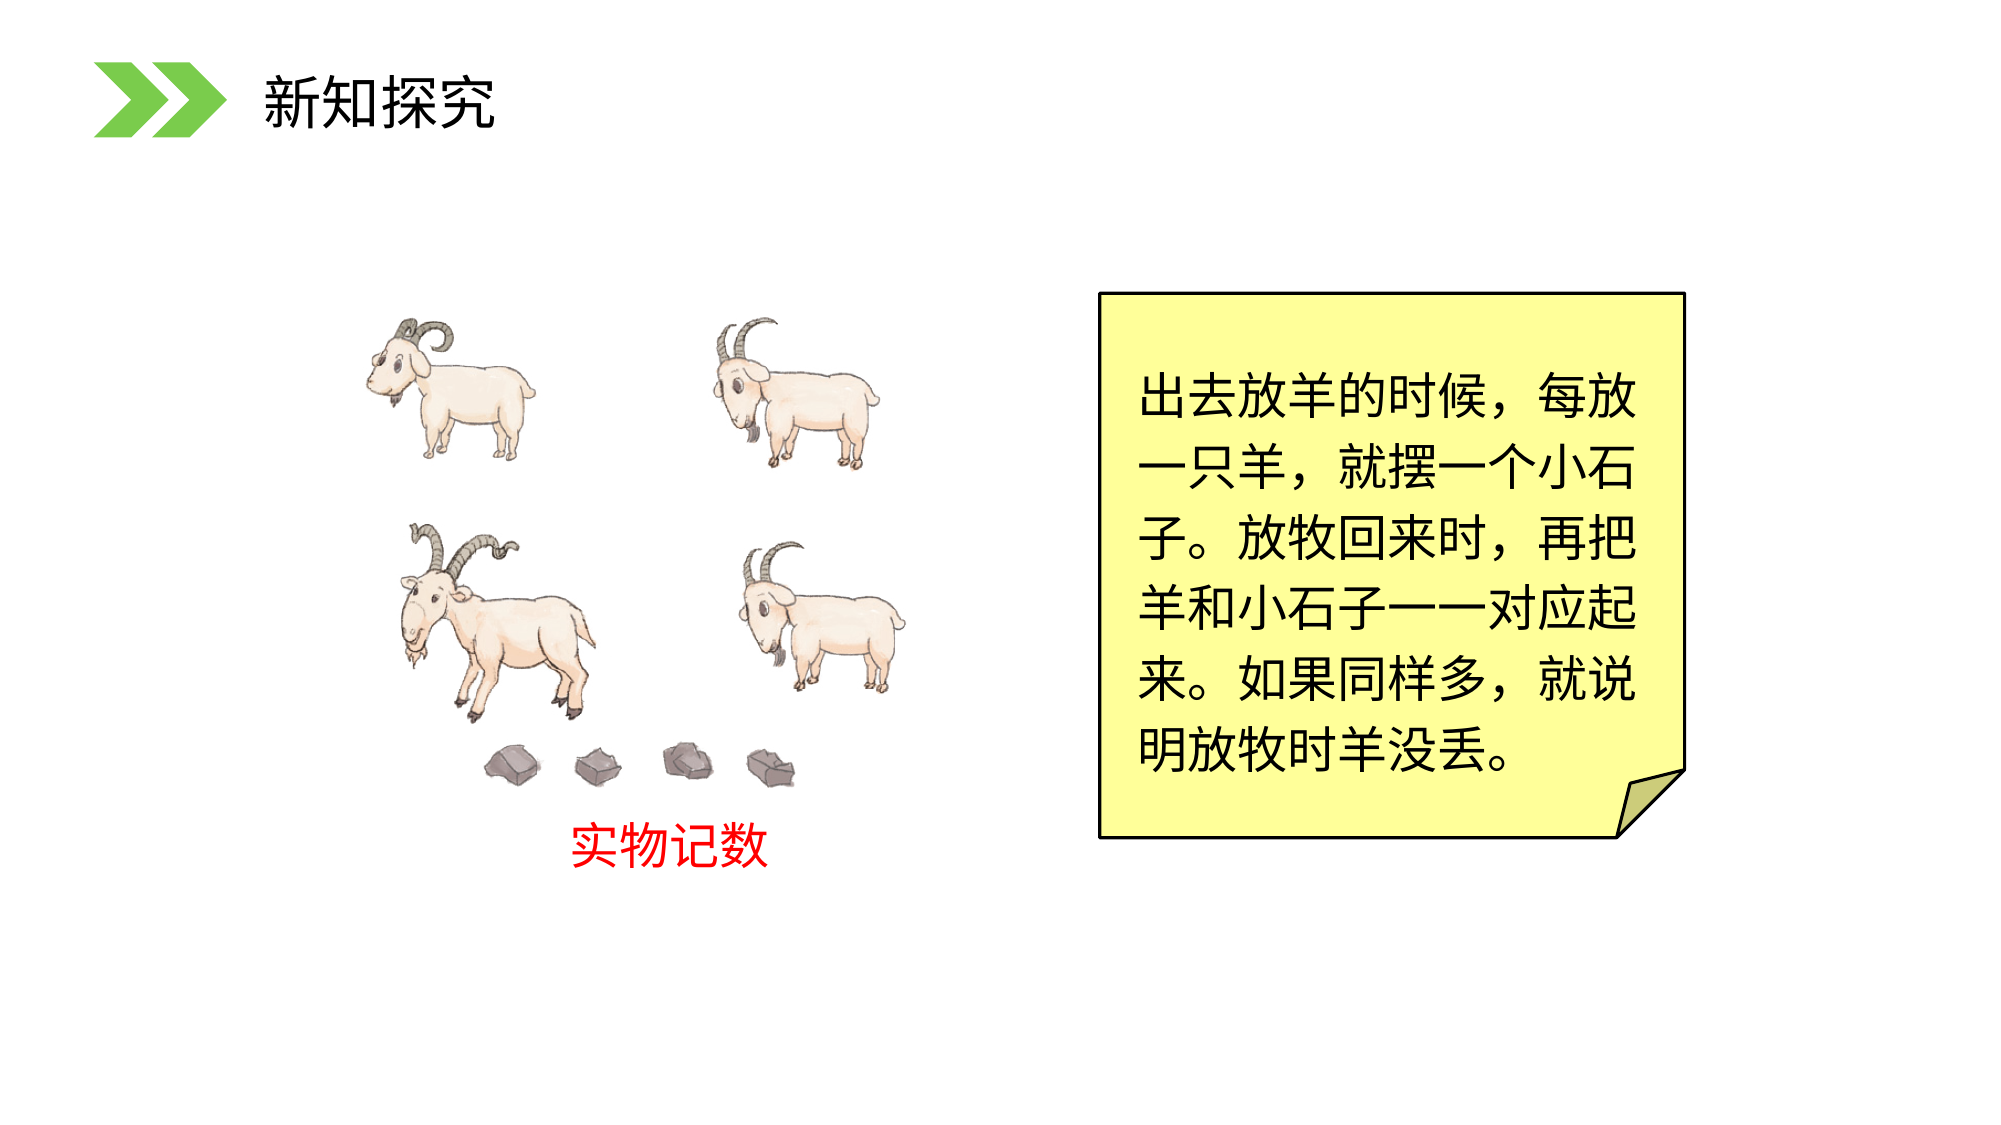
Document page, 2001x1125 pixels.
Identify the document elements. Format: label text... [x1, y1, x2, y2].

text_box 新知探究 [248, 66, 1088, 137]
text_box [357, 291, 910, 883]
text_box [1099, 293, 1685, 912]
